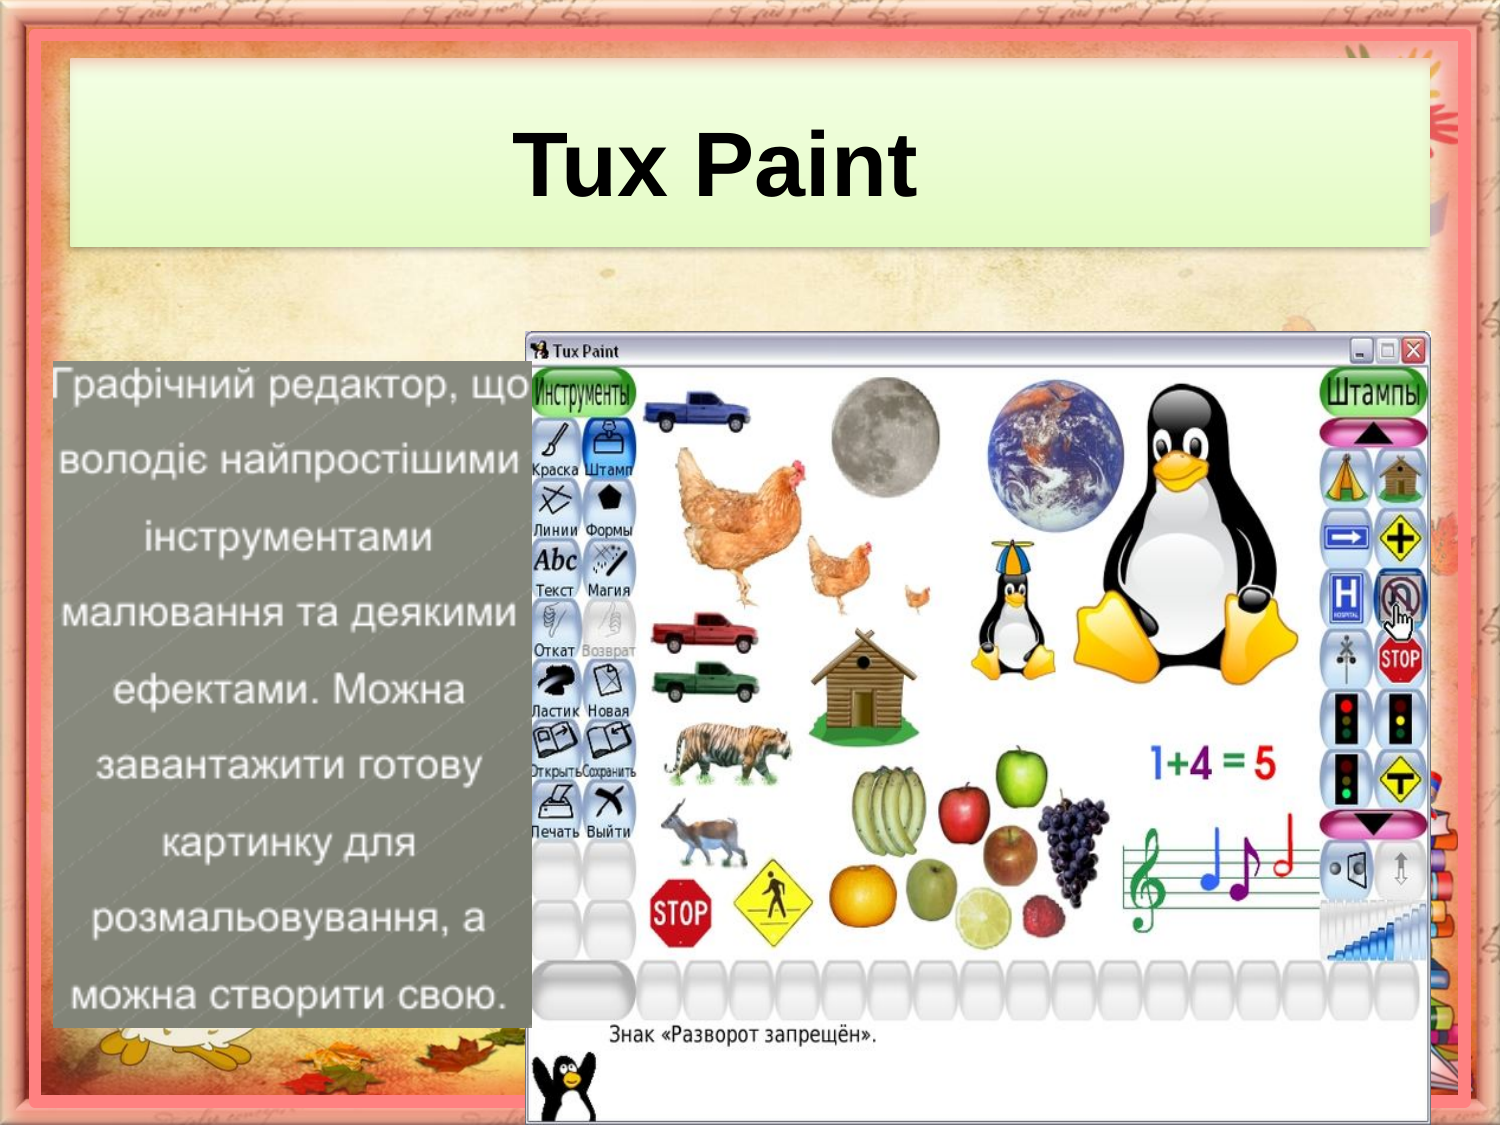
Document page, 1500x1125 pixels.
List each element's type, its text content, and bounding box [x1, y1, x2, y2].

picture [0, 0, 1500, 1125]
picture [52, 74, 1432, 1125]
title Tux Paint [53, 66, 1404, 254]
